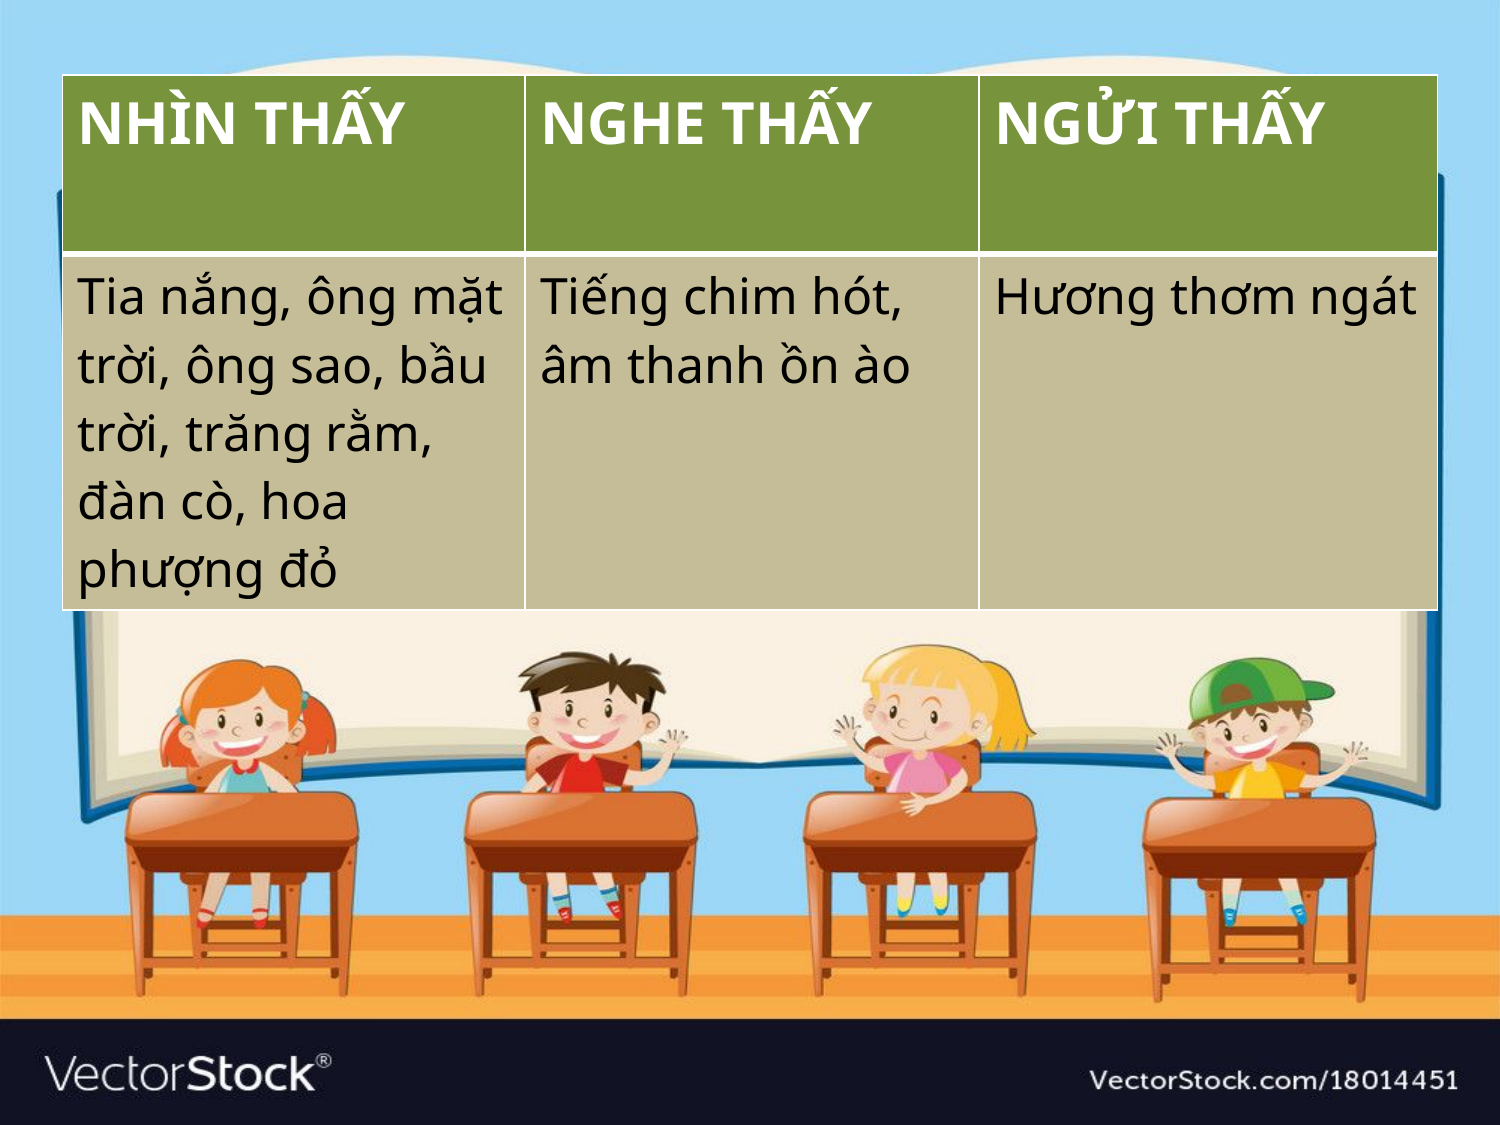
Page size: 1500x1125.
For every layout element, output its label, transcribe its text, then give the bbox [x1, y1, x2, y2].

table_header NGHE THẤY [526, 76, 978, 251]
table_cell Tia nắng, ông mặt trời, ông sao, bầu trời, trăng rằm, đàn cò, hoa phượng đỏ [63, 257, 524, 609]
table_header NGỬI THẤY [980, 76, 1437, 251]
table_cell Tiếng chim hót, âm thanh ồn ào [526, 257, 978, 609]
table_cell Hương thơm ngát [980, 257, 1437, 609]
table_header NHÌN THẤY [63, 76, 524, 251]
picture [0, 0, 1500, 1125]
